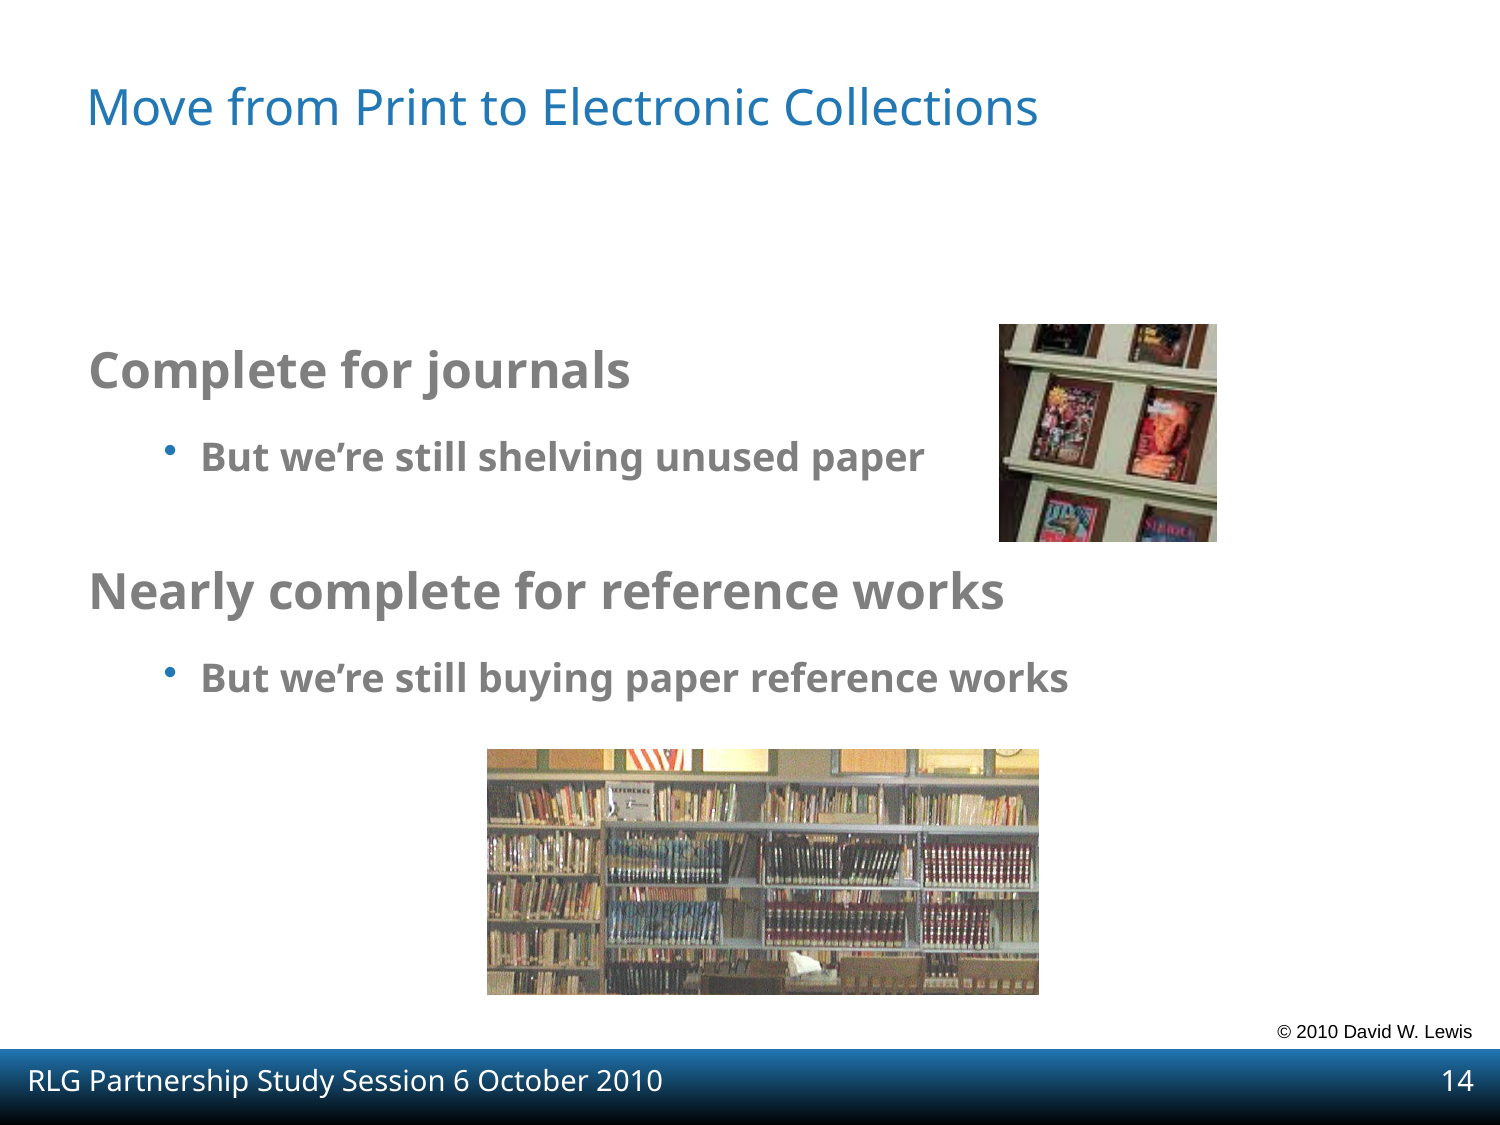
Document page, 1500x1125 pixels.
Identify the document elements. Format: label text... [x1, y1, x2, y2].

list Complete for journals But we’re still shelving unused paper Nearly complete for reference works But we’re still buying paper reference works [71, 237, 1336, 1008]
picture [487, 749, 1039, 996]
picture [999, 324, 1217, 542]
text_box © 2010 David W. Lewis [1262, 1012, 1488, 1050]
title Move from Print to Electronic Collections [71, 23, 1388, 188]
